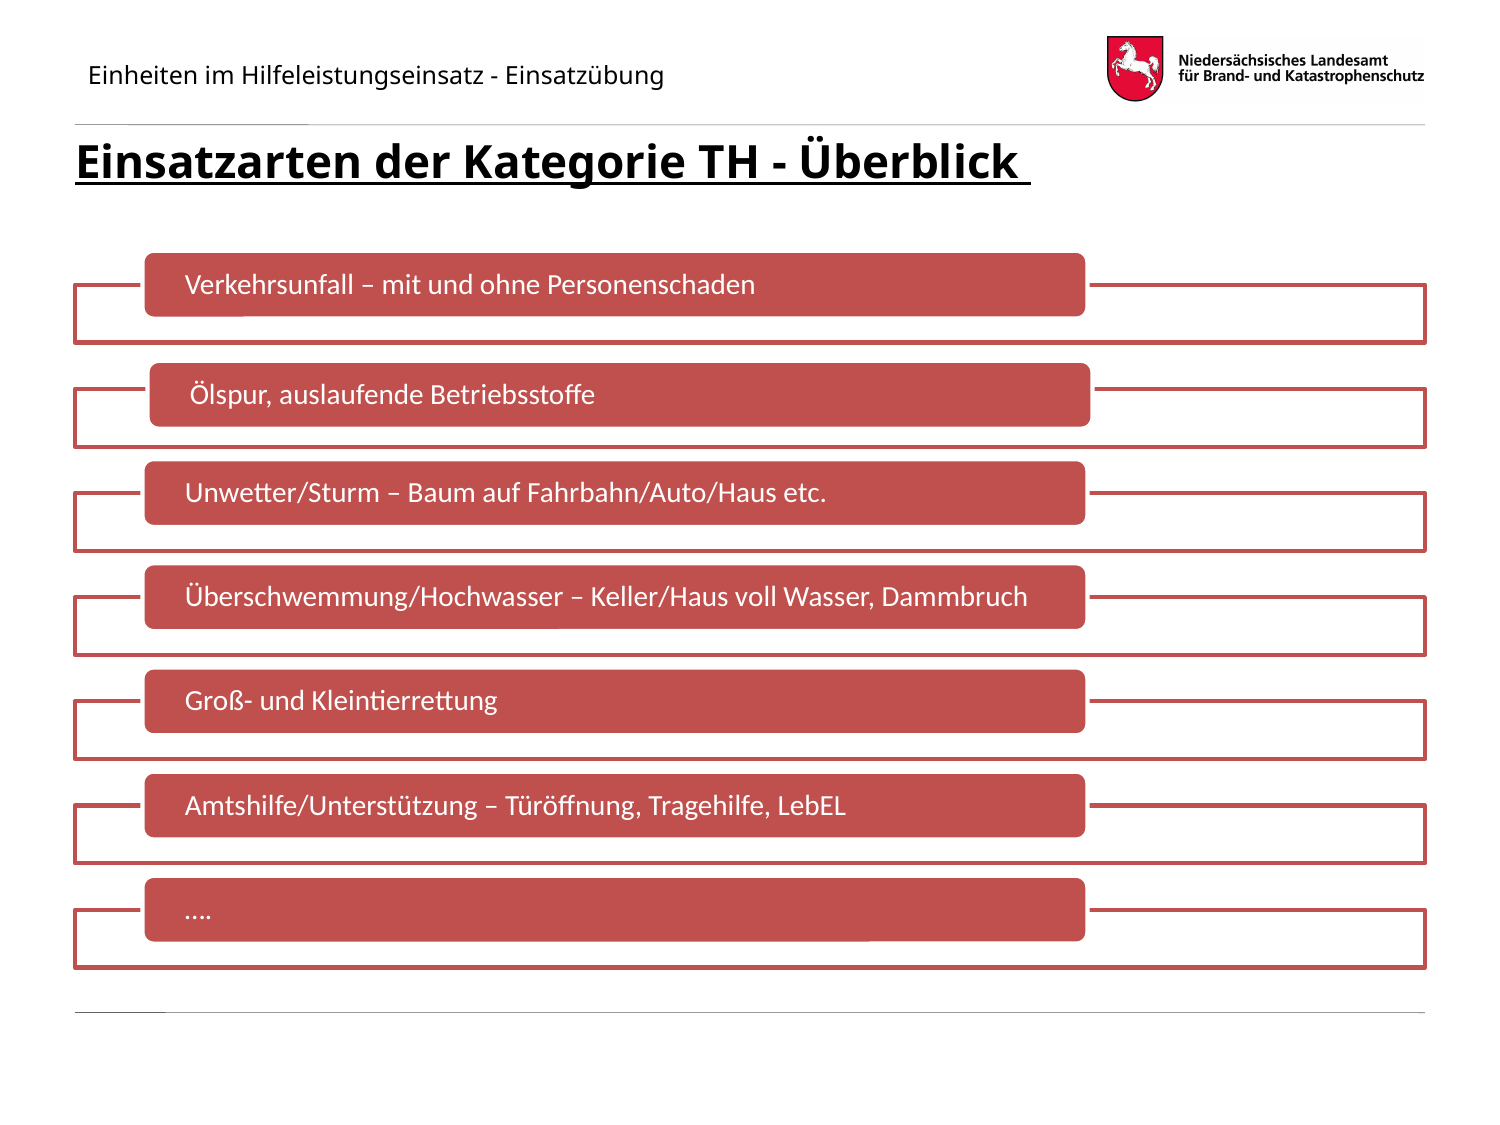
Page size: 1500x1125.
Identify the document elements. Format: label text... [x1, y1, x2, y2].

picture [1107, 36, 1424, 102]
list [74, 243, 1426, 976]
title Einsatzarten der Kategorie TH - Überblick [75, 137, 1150, 241]
